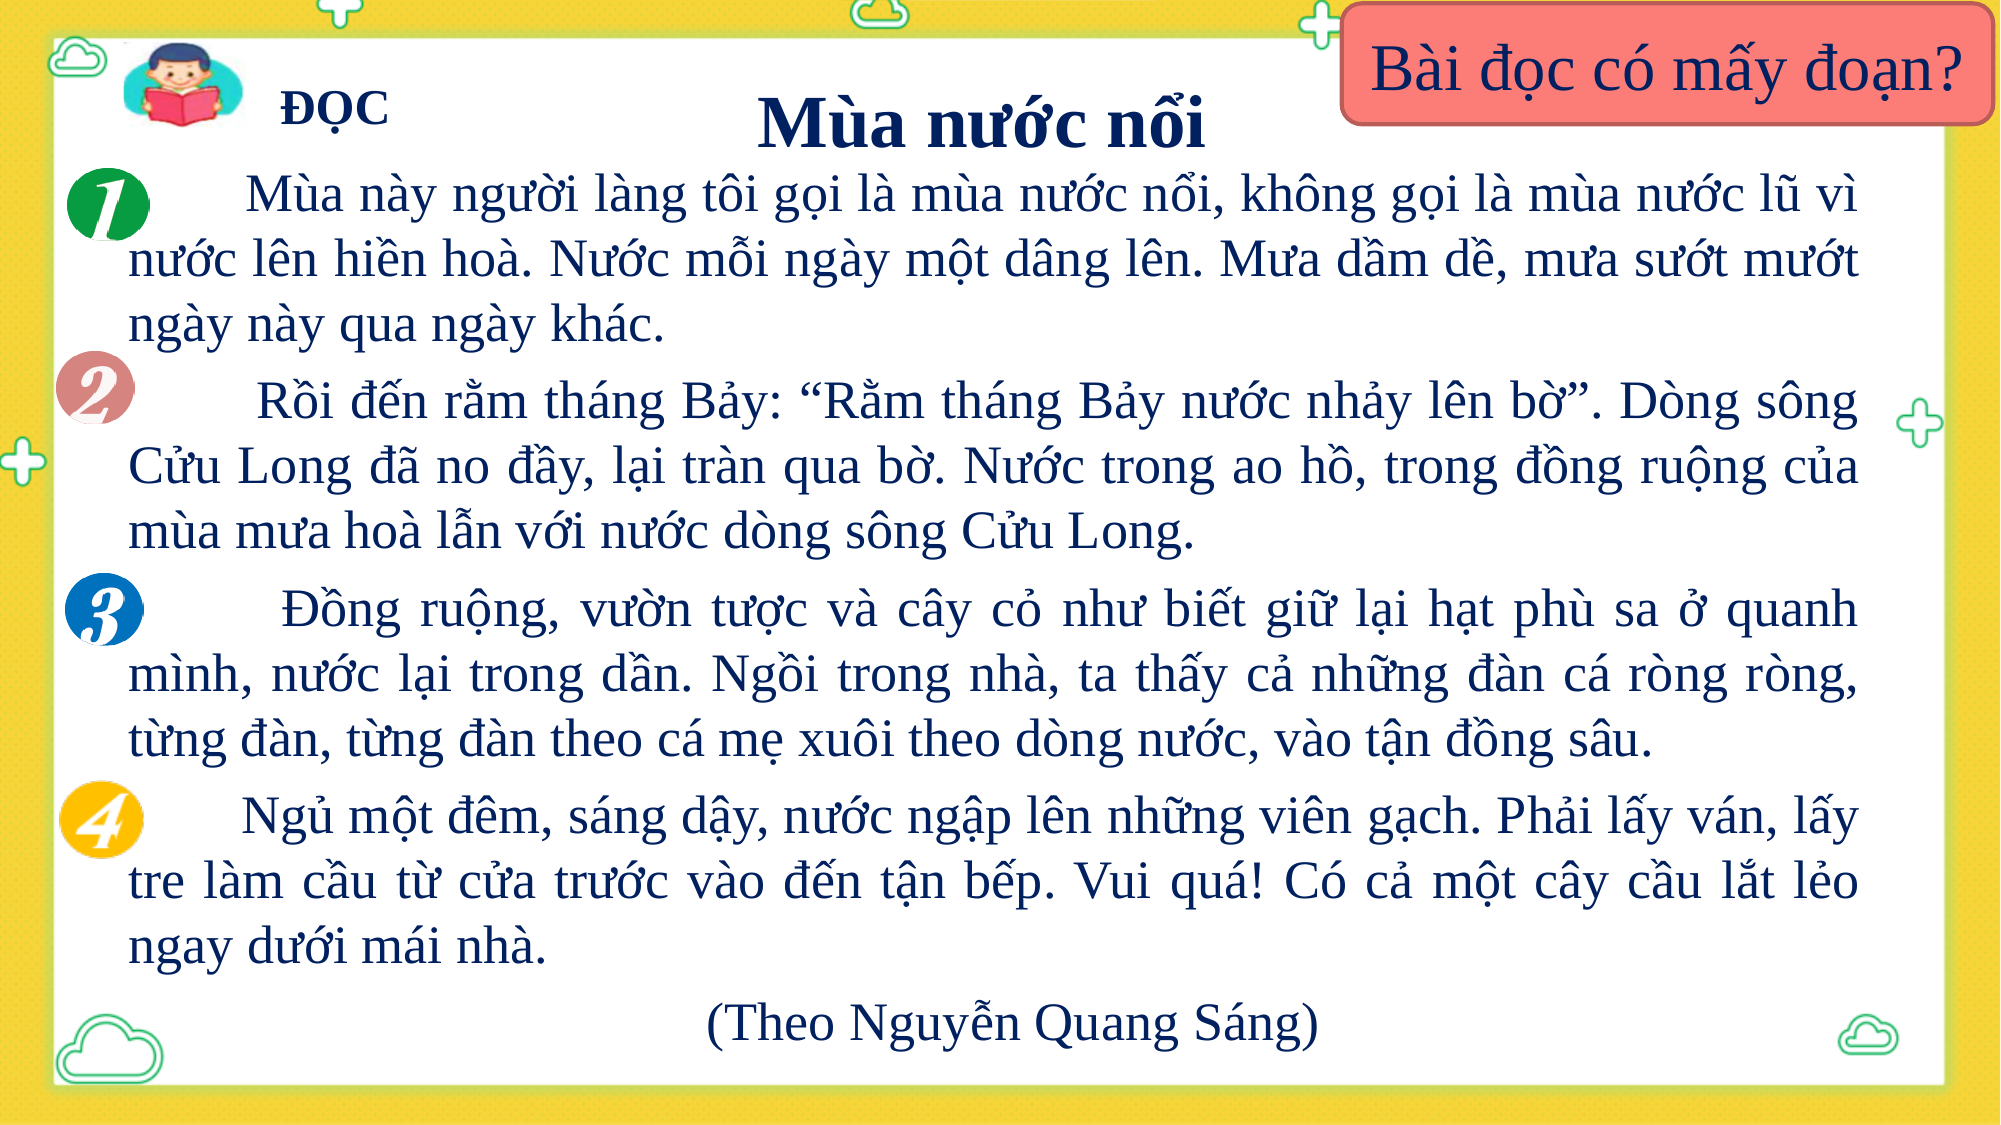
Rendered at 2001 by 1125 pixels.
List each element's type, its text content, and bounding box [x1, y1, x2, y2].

text_box Mùa này người làng tôi gọi là mùa nước nổi, không gọi là mùa nước lũ vì nước lên hiền hoà. Nước mỗi ngày một dâng lên. Mưa dầm dề, mưa sướt mướt ngày này qua ngày khác. Rồi đến rằm tháng Bảy: “Rằm tháng Bảy nước nhảy lên bờ”. Dòng sông Cửu Long đã no đầy, lại tràn qua bờ. Nước trong ao hồ, trong đồng ruộng của mùa mưa hoà lẫn với nước dòng sông Cửu Long. Đồng ruộng, vườn tược và cây cỏ như biết giữ lại hạt phù sa ở quanh mình, nước lại trong dần. Ngồi trong nhà, ta thấy cả những đàn cá ròng ròng, từng đàn, từng đàn theo cá mẹ xuôi theo dòng nước, vào tận đồng sâu. Ngủ một đêm, sáng dậy, nước ngập lên những viên gạch. Phải lấy ván, lấy tre làm cầu từ cửa trước vào đến tận bếp. Vui quá! Có cả một cây cầu lắt lẻo ngay dưới mái nhà. (Theo Nguyễn Quang Sáng) [106, 149, 1877, 1059]
text_box Mùa nước nổi [669, 20, 1295, 149]
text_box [123, 36, 423, 133]
picture [0, 0, 2001, 1125]
text_box Bài đọc có mấy đoạn? [1339, 1, 1996, 127]
